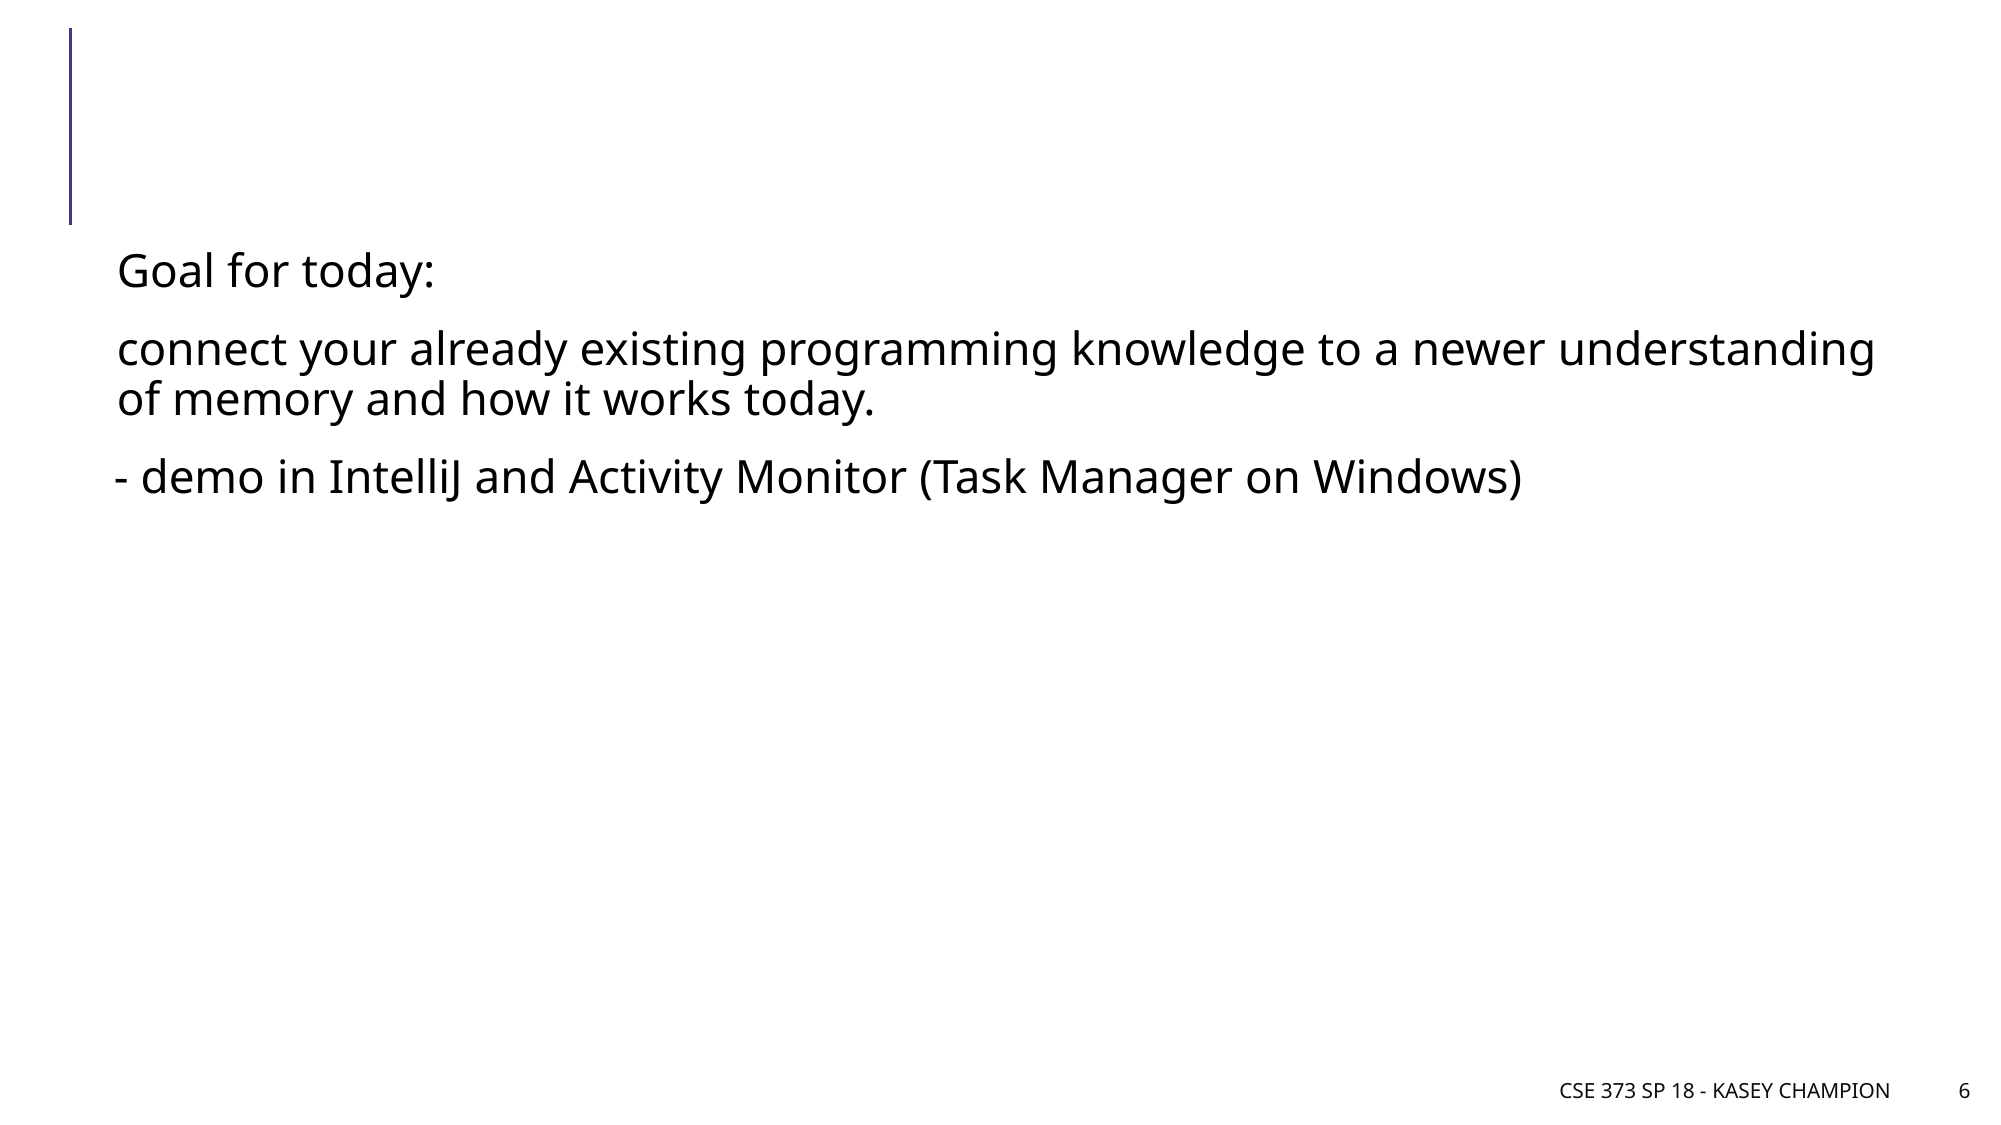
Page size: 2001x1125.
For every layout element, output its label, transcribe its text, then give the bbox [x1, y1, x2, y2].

footer CSE 373 SP 18 - Kasey Champion [937, 1069, 1906, 1115]
slide_number 6 [1916, 1069, 1986, 1115]
list Goal for today: connect your already existing programming knowledge to a newer understanding of memory and how it works today. - demo in IntelliJ and Activity Monitor (Task Manager on Windows) [94, 240, 1930, 1035]
